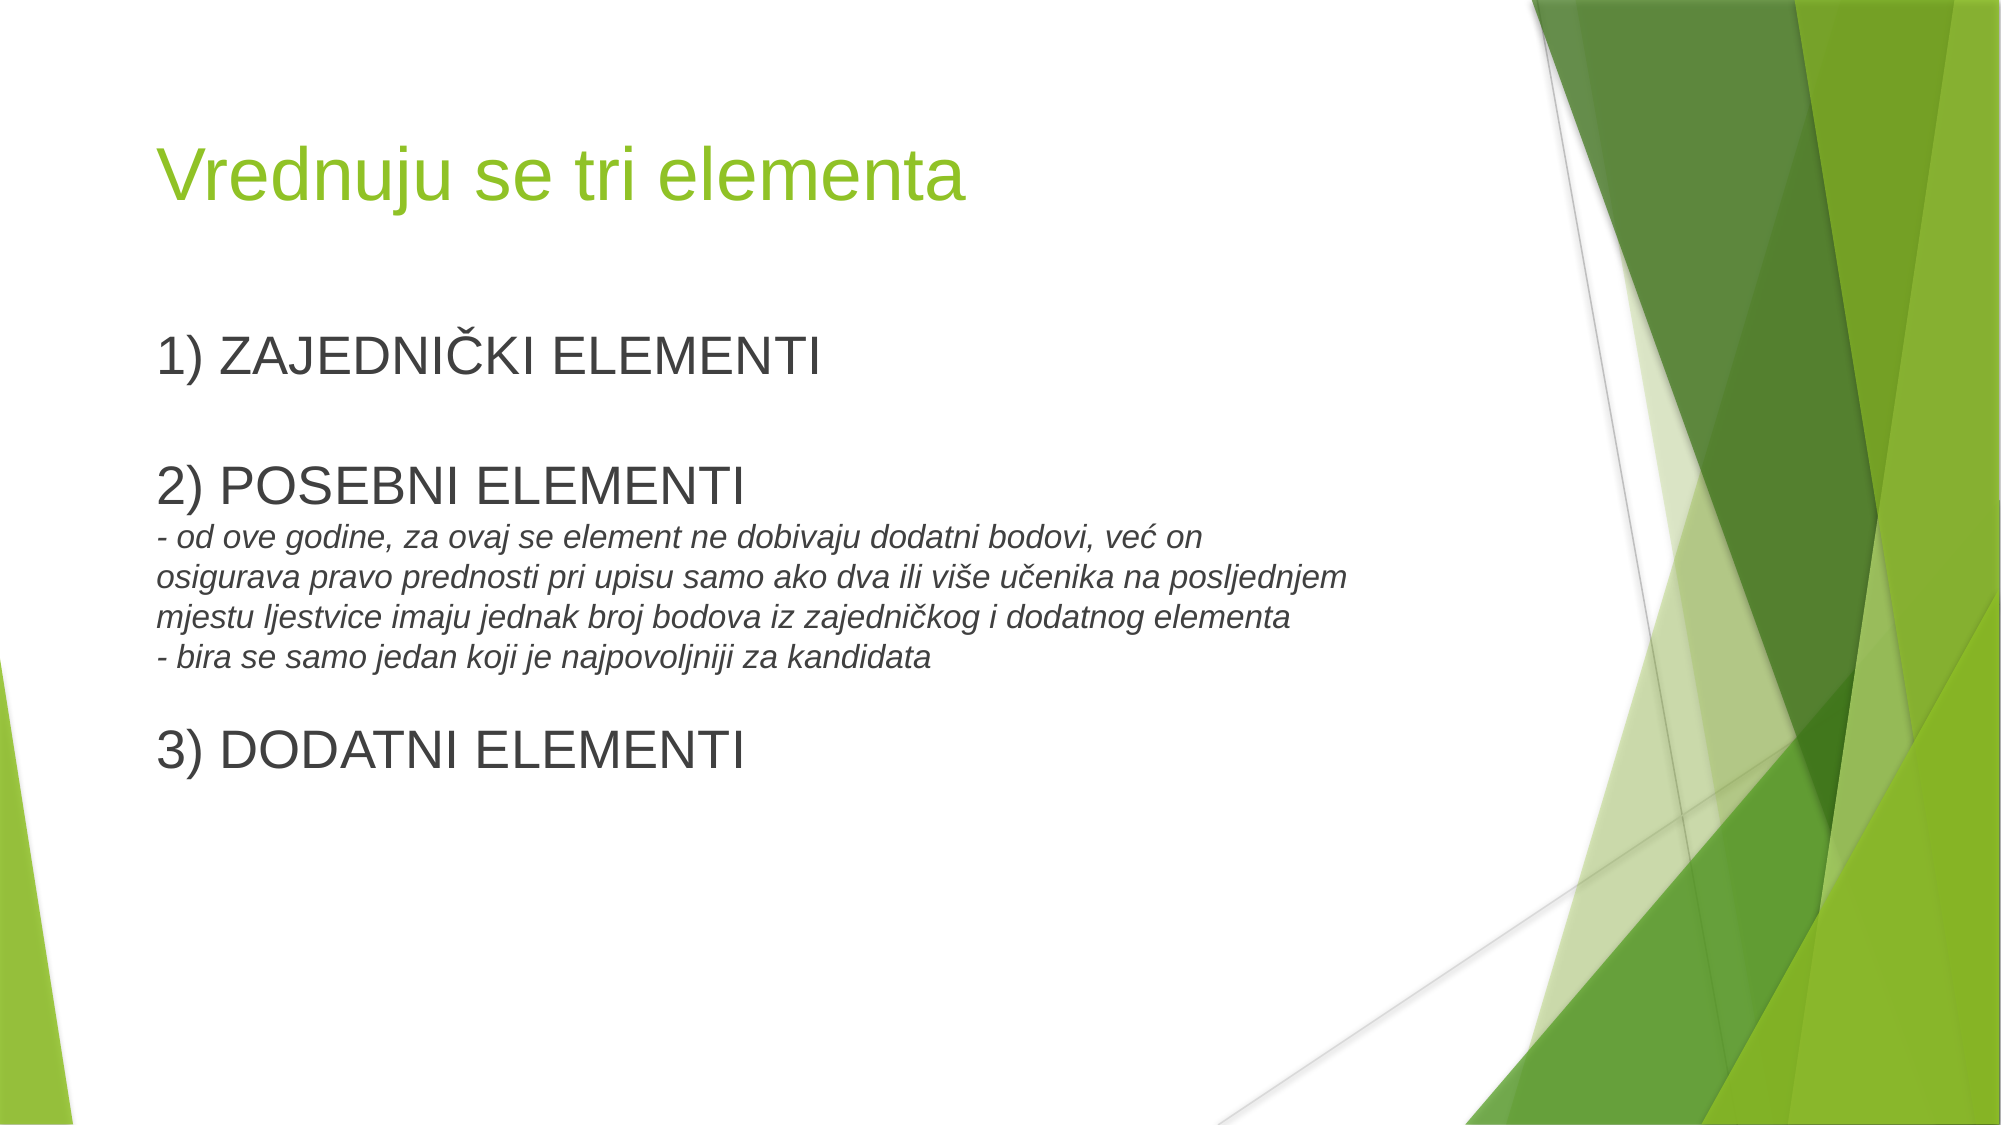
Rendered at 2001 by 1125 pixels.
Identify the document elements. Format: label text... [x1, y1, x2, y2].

text_box Vrednuju se tri elementa [141, 117, 1105, 223]
text_box 1) ZAJEDNIČKI ELEMENTI 2) POSEBNI ELEMENTI - od ove godine, za ovaj se element ne dobivaju dodatni bodovi, već on osigurava pravo prednosti pri upisu samo ako dva ili više učenika na posljednjem mjestu ljestvice imaju jednak broj bodova iz zajedničkog i dodatnog elementa - bira se samo jedan koji je najpovoljniji za kandidata 3) DODATNI ELEMENTI [141, 312, 1370, 787]
